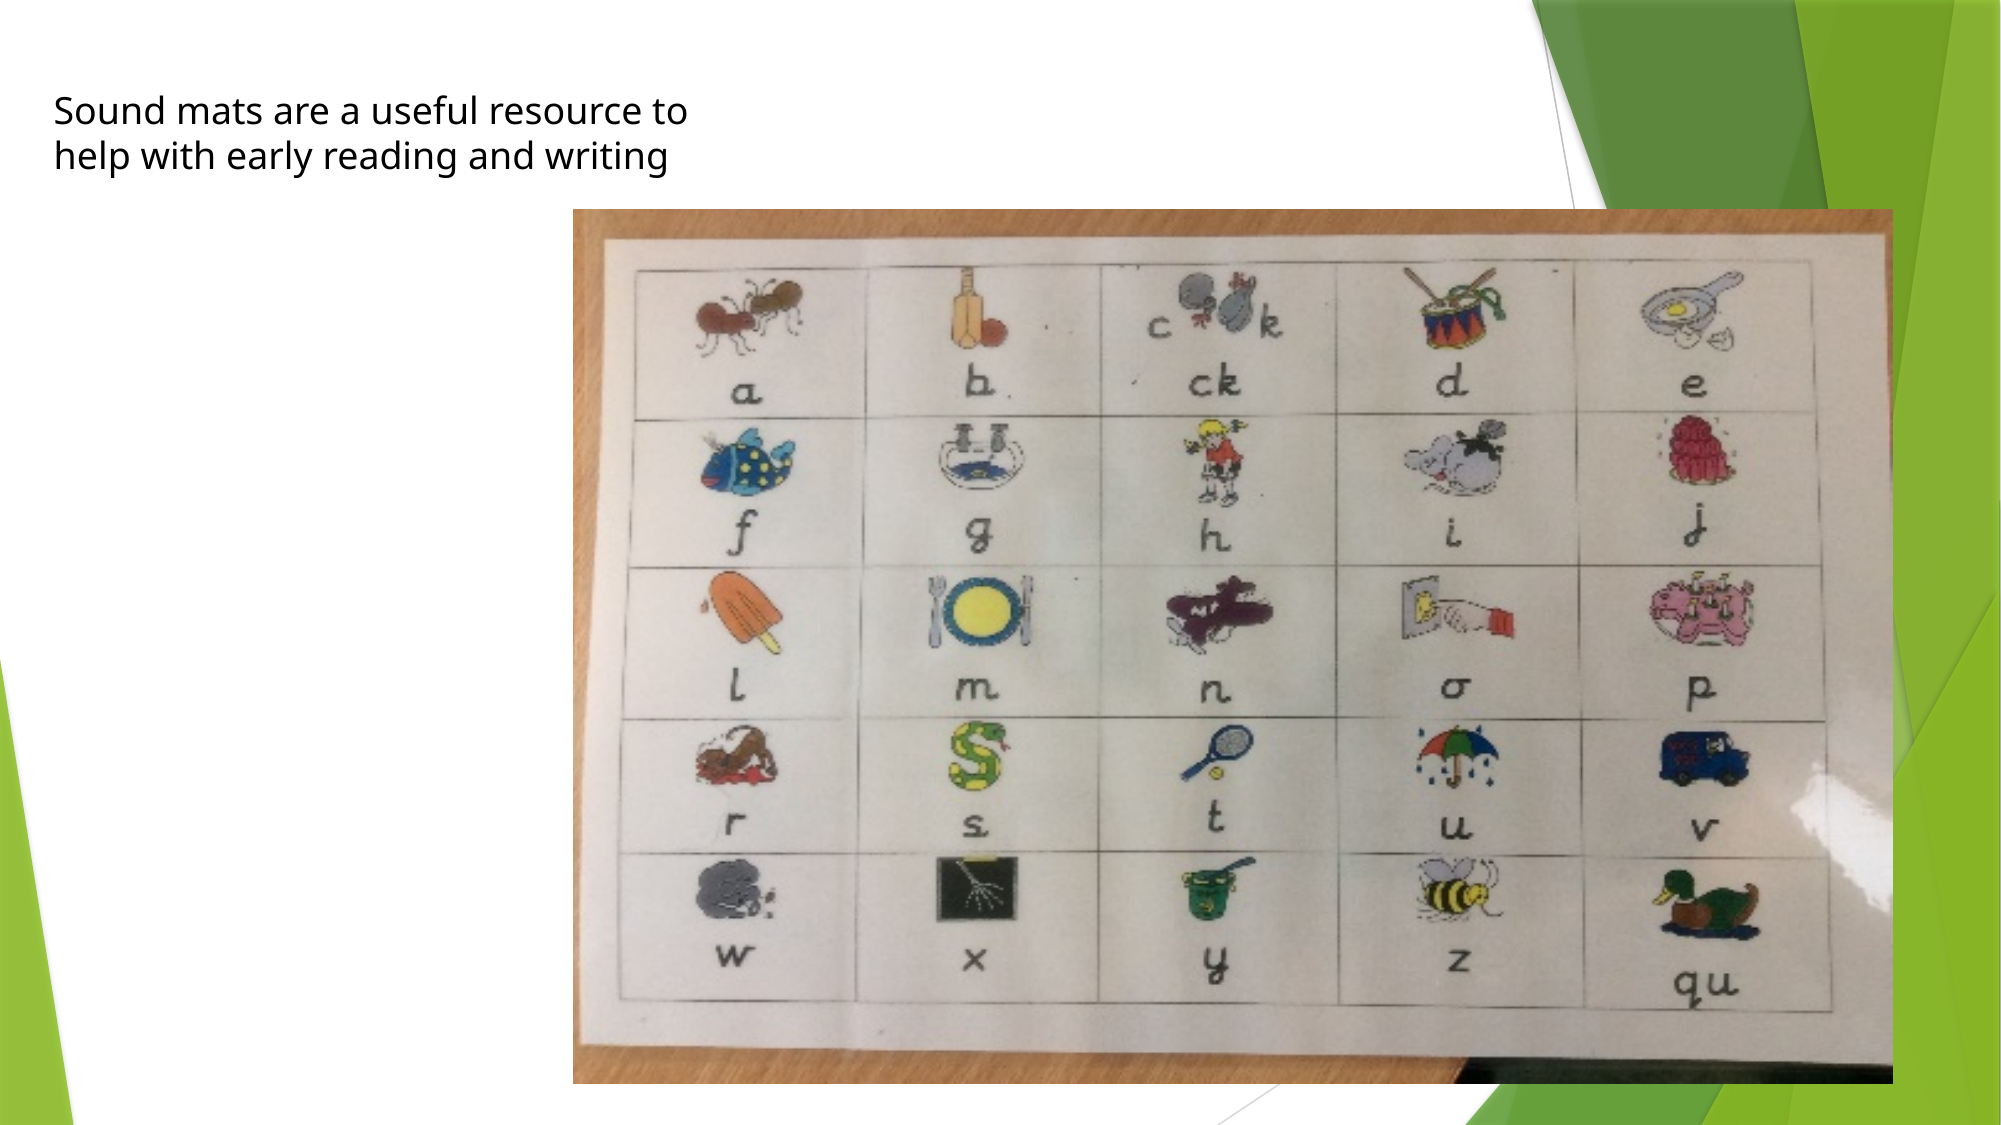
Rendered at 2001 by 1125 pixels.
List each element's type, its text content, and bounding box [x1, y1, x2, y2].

picture [573, 208, 1893, 1085]
text_box Sound mats are a useful resource to help with early reading and writing [38, 79, 768, 185]
